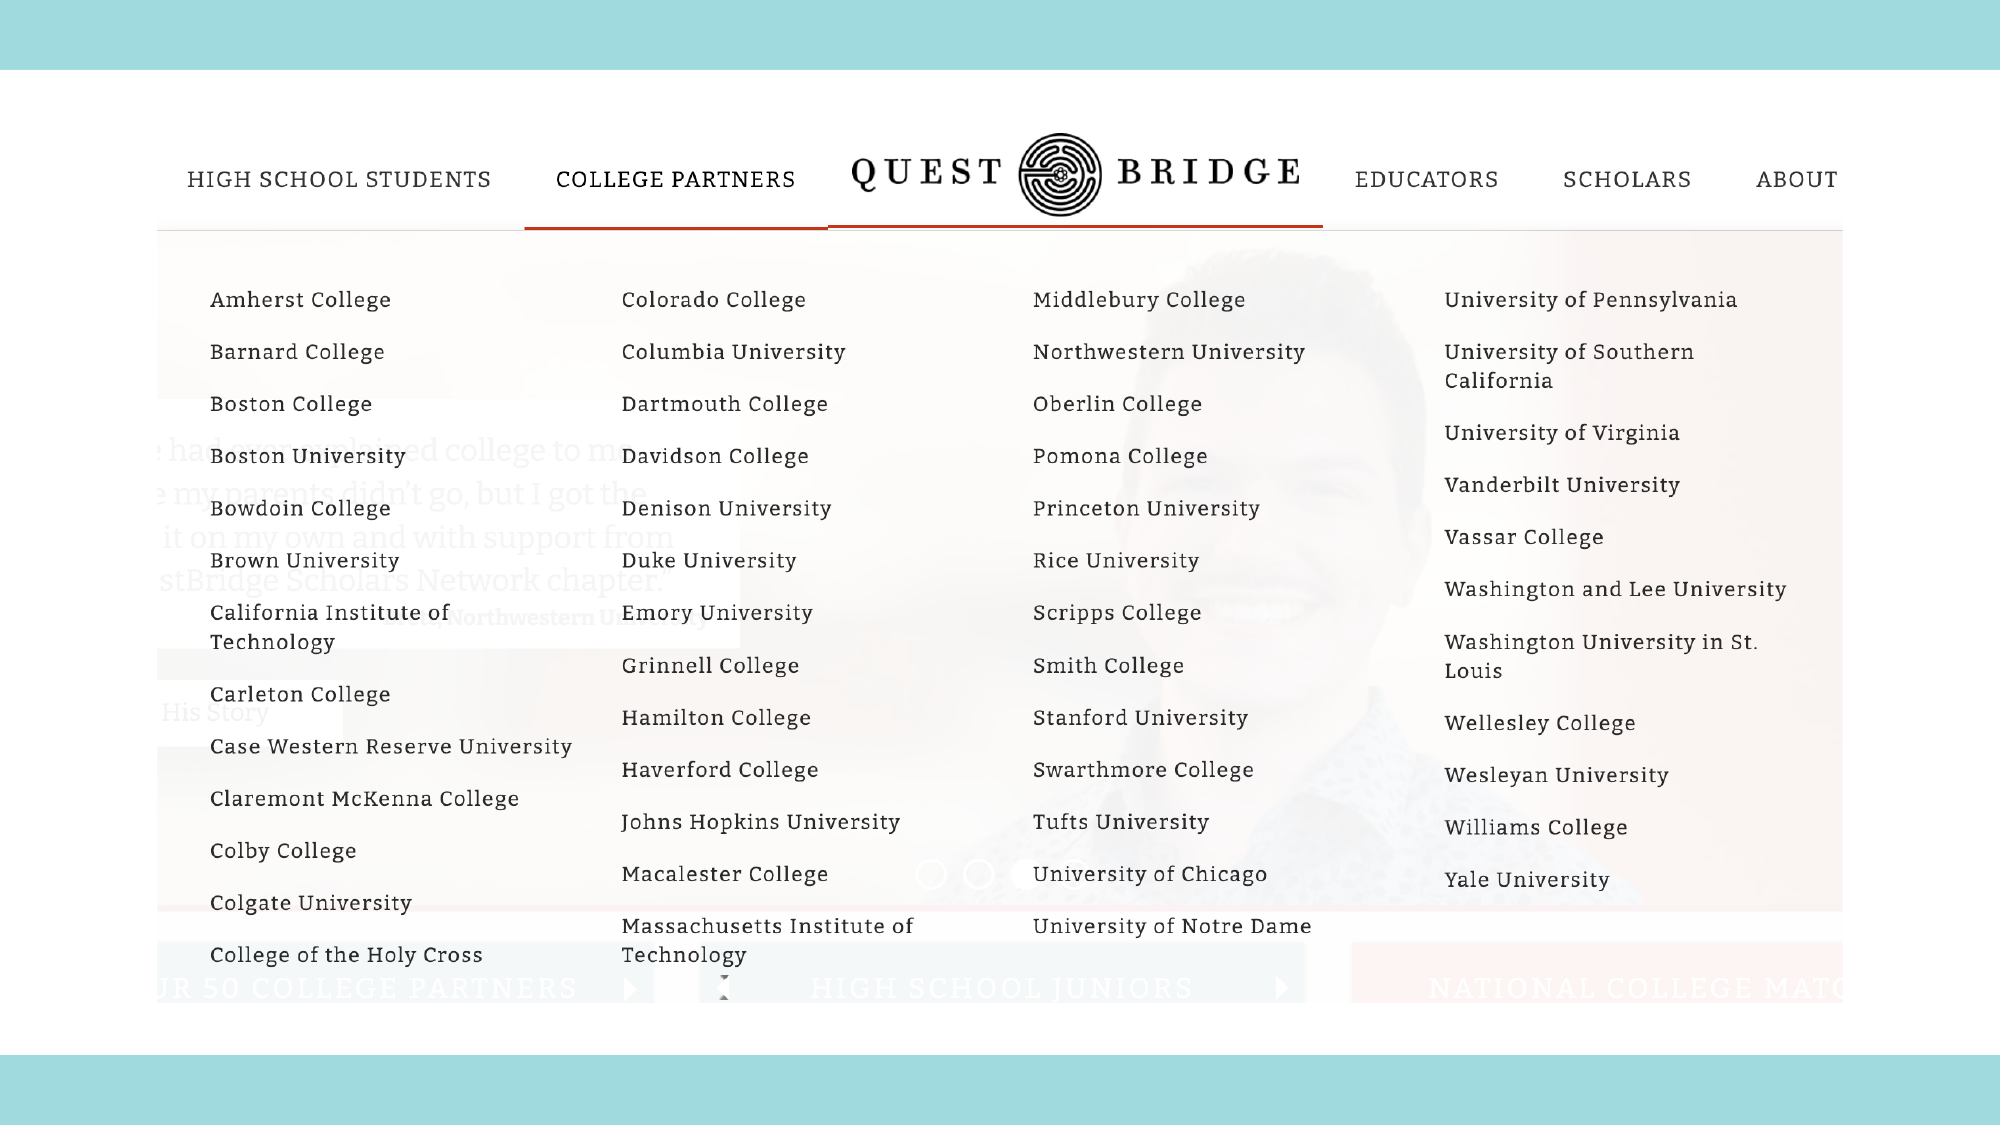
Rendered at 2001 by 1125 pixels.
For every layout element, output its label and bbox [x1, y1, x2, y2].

text_box [0, 69, 2000, 1056]
picture [157, 121, 1843, 1003]
